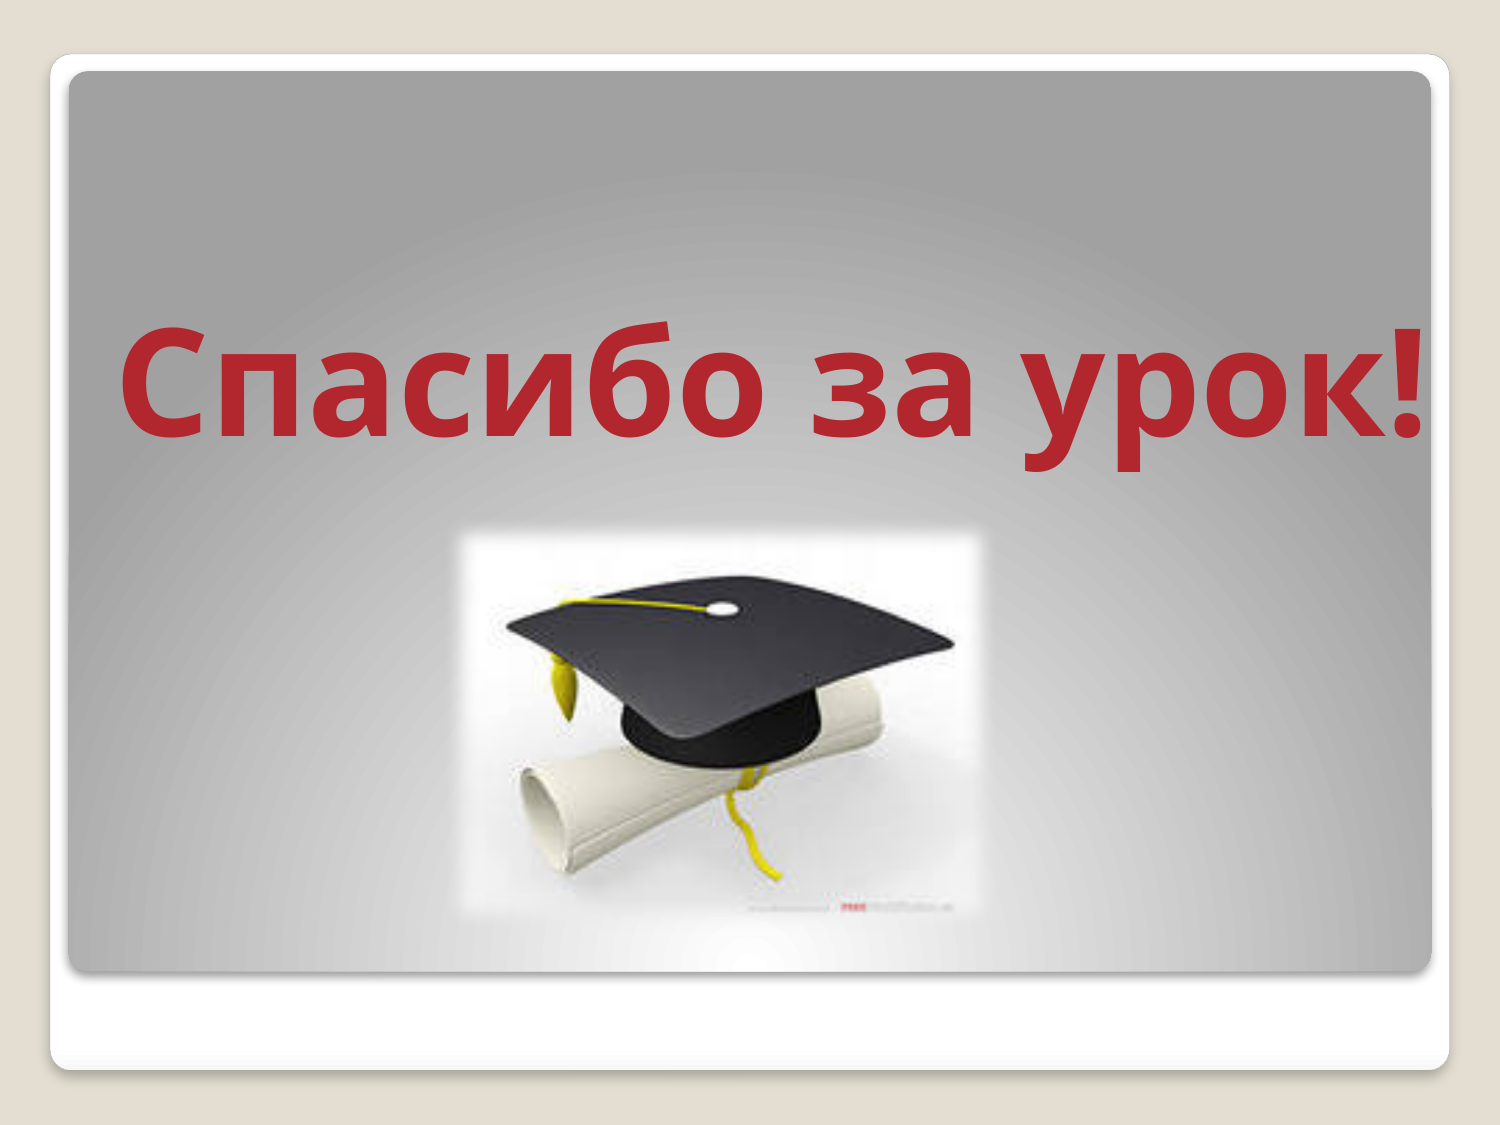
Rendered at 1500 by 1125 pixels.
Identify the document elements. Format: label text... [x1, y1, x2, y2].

text_box Спасибо за урок! [99, 278, 1445, 474]
picture [442, 514, 999, 932]
